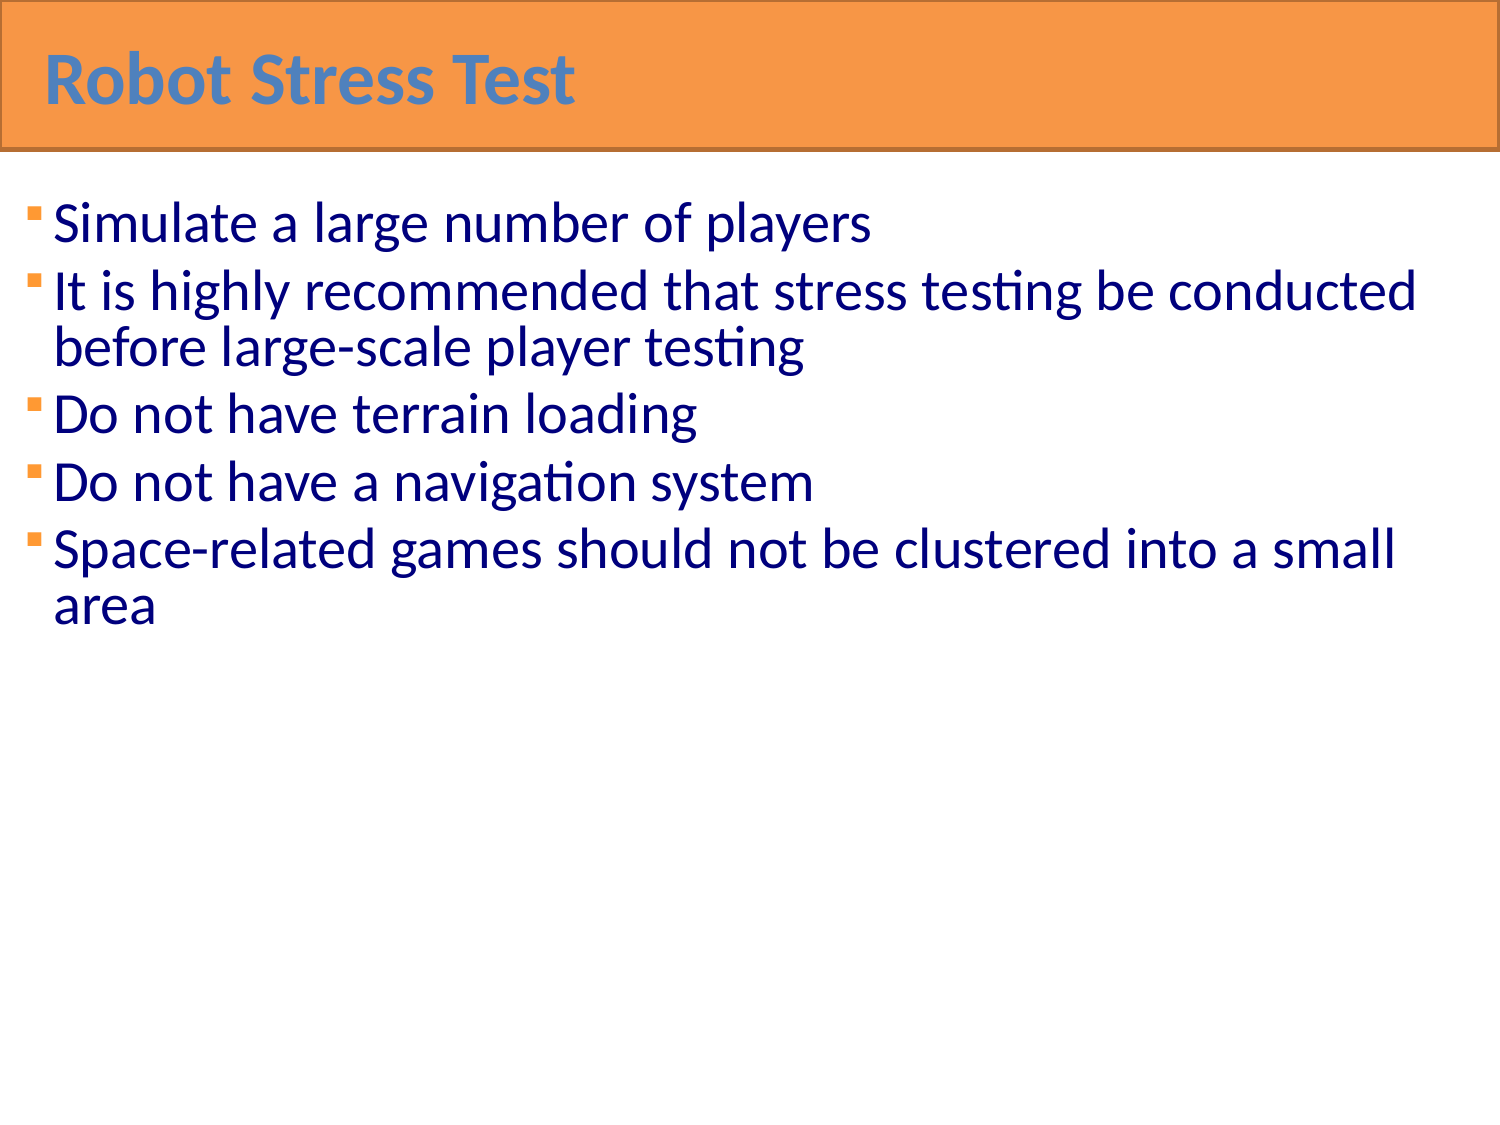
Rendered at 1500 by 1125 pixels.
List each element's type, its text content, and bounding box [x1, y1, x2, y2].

text_box Robot Stress Test [29, 21, 1482, 128]
text_box Simulate a large number of players It is highly recommended that stress testing be conducted before large-scale player testing Do not have terrain loading Do not have a navigation system Space-related games should not be clustered into a small area [14, 196, 1500, 1070]
text_box [0, 0, 1500, 150]
